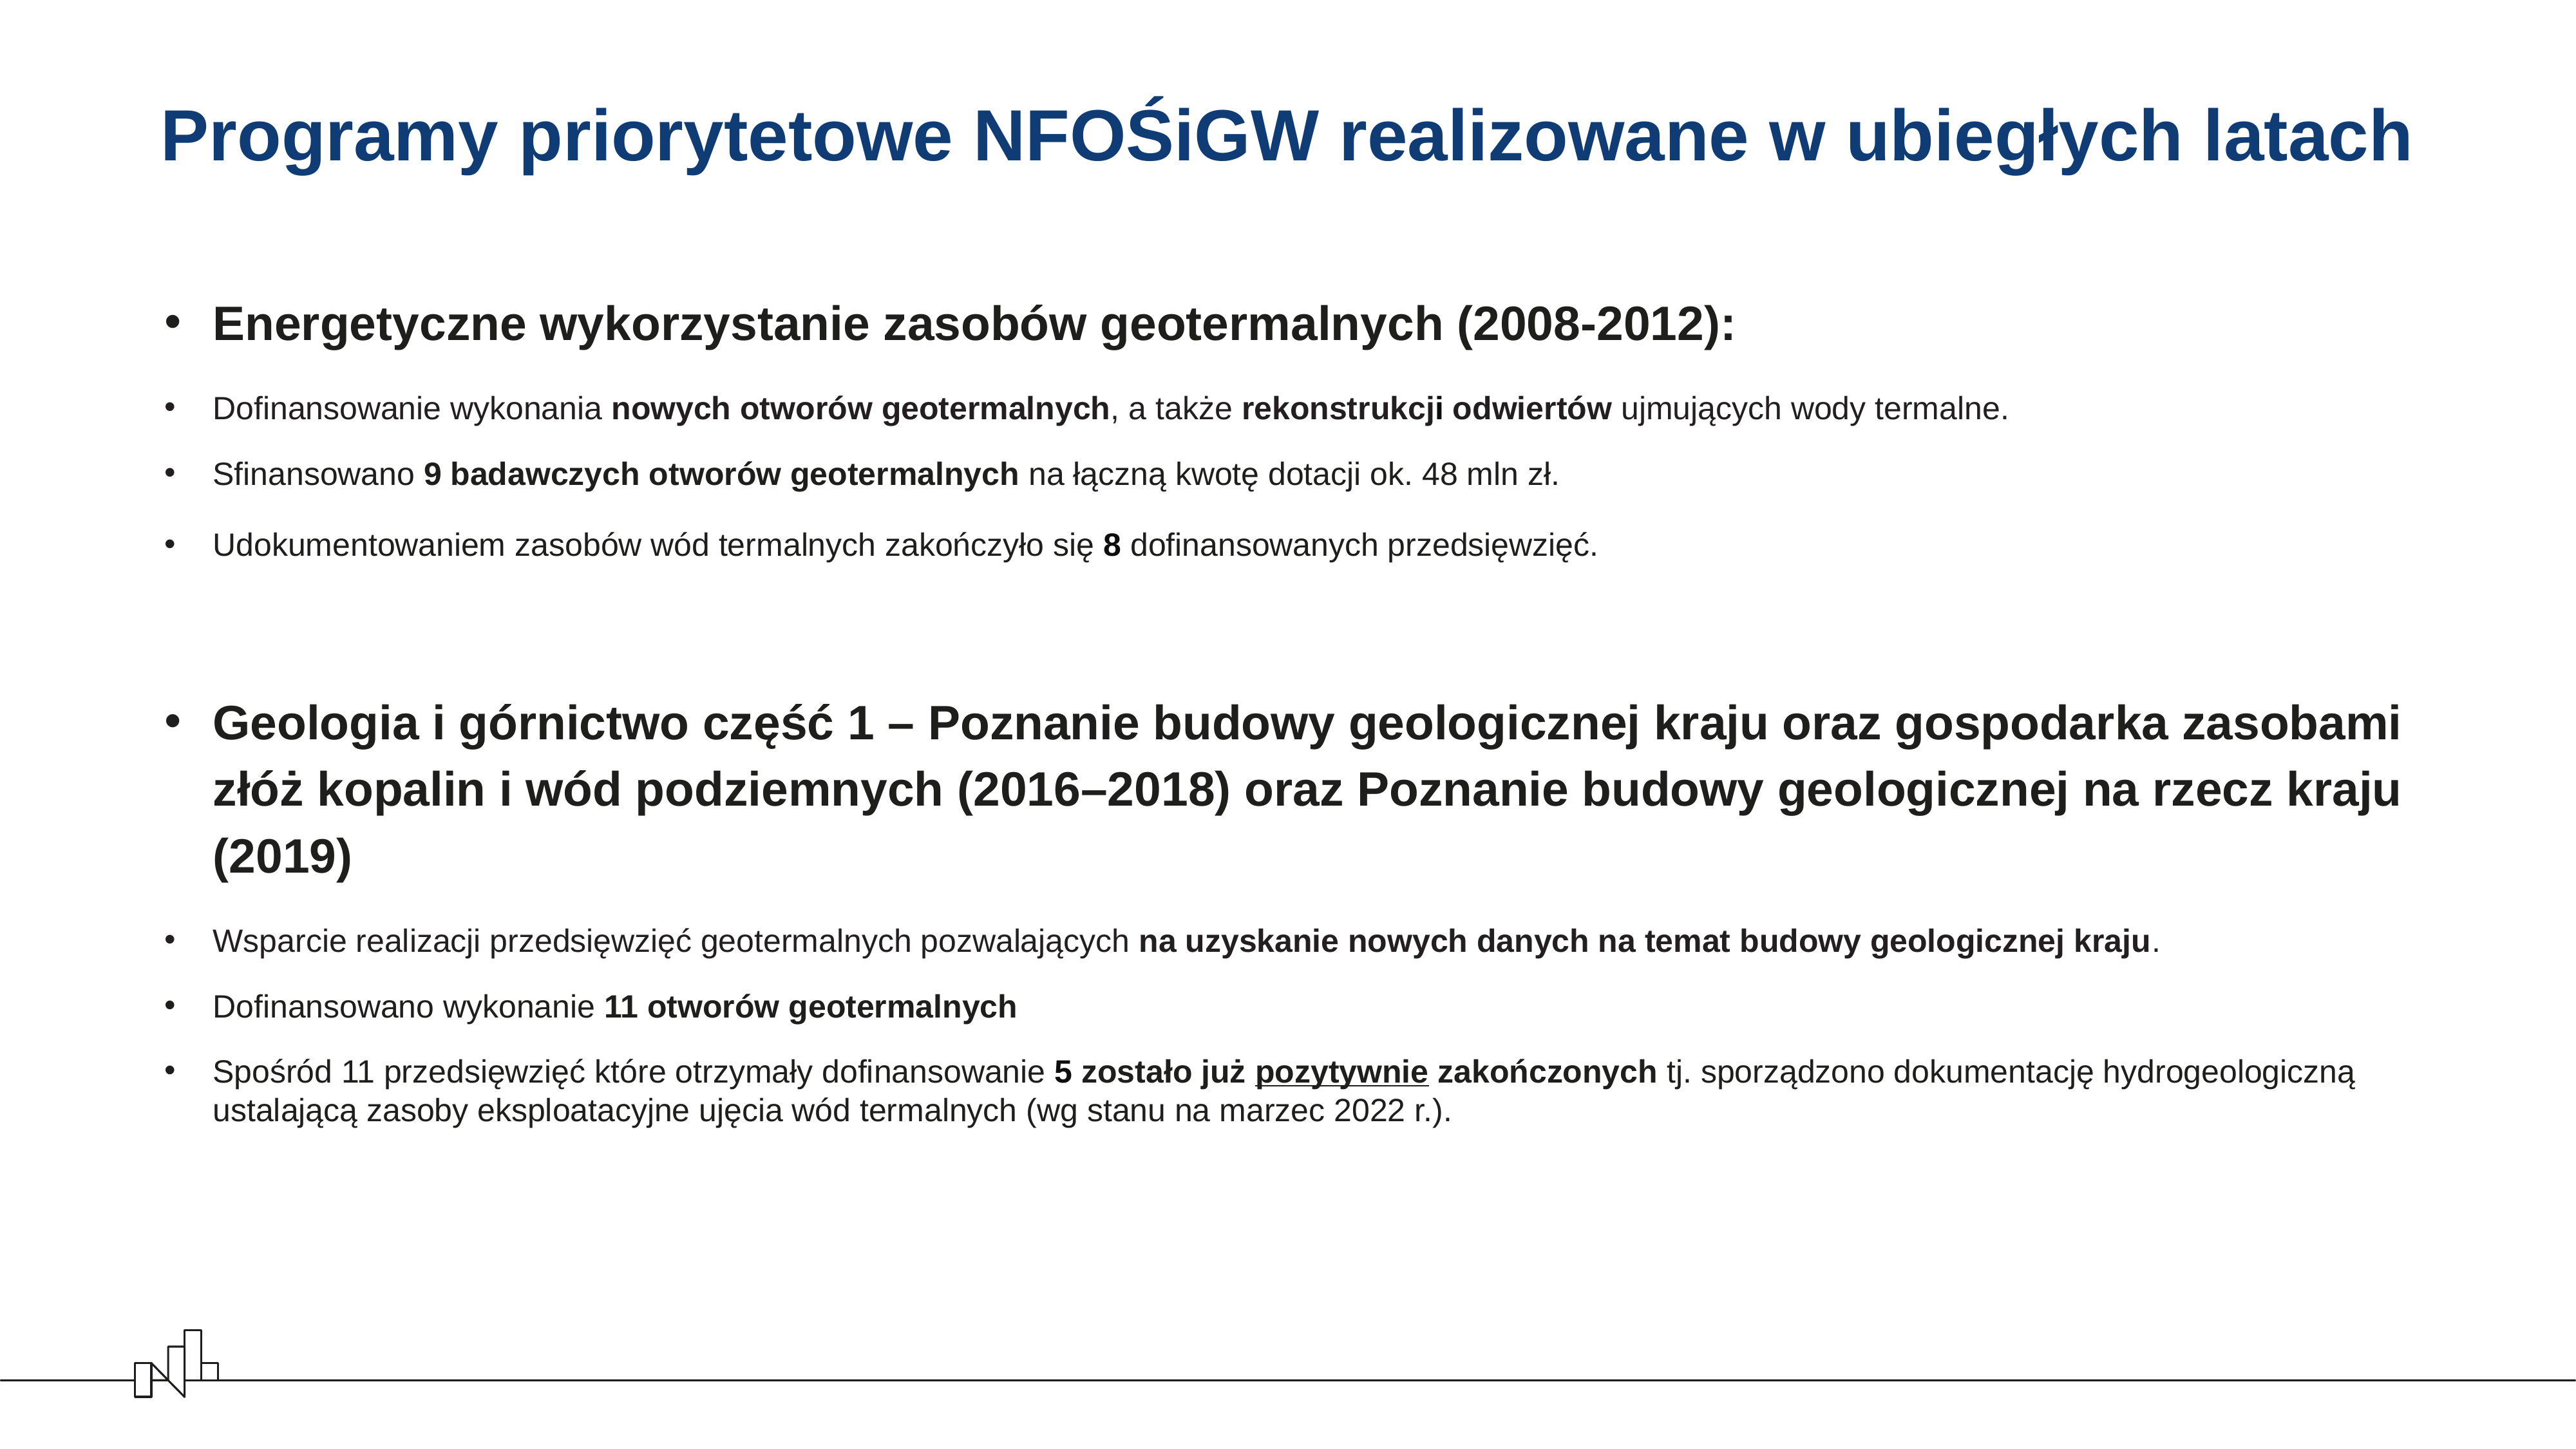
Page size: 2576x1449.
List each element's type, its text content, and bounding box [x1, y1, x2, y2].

title Programy priorytetowe NFOŚiGW realizowane w ubiegłych latach [133, 88, 2443, 176]
list Energetyczne wykorzystanie zasobów geotermalnych (2008-2012): Dofinansowanie wykonania nowych otworów geotermalnych, a także rekonstrukcji odwiertów ujmujących wody termalne. Sfinansowano 9 badawczych otworów geotermalnych na łączną kwotę dotacji ok. 48 mln zł. Udokumentowaniem zasobów wód termalnych zakończyło się 8 dofinansowanych przedsięwzięć. Geologia i górnictwo część 1 – Poznanie budowy geologicznej kraju oraz gospodarka zasobami złóż kopalin i wód podziemnych (2016–2018) oraz Poznanie budowy geologicznej na rzecz kraju (2019) Wsparcie realizacji przedsięwzięć geotermalnych pozwalających na uzyskanie nowych danych na temat budowy geologicznej kraju. Dofinansowano wykonanie 11 otworów geotermalnych Spośród 11 przedsięwzięć które otrzymały dofinansowanie 5 zostało już pozytywnie zakończonych tj. sporządzono dokumentację hydrogeologiczną ustalającą zasoby eksploatacyjne ujęcia wód termalnych (wg stanu na marzec 2022 r.). [164, 283, 2474, 1254]
